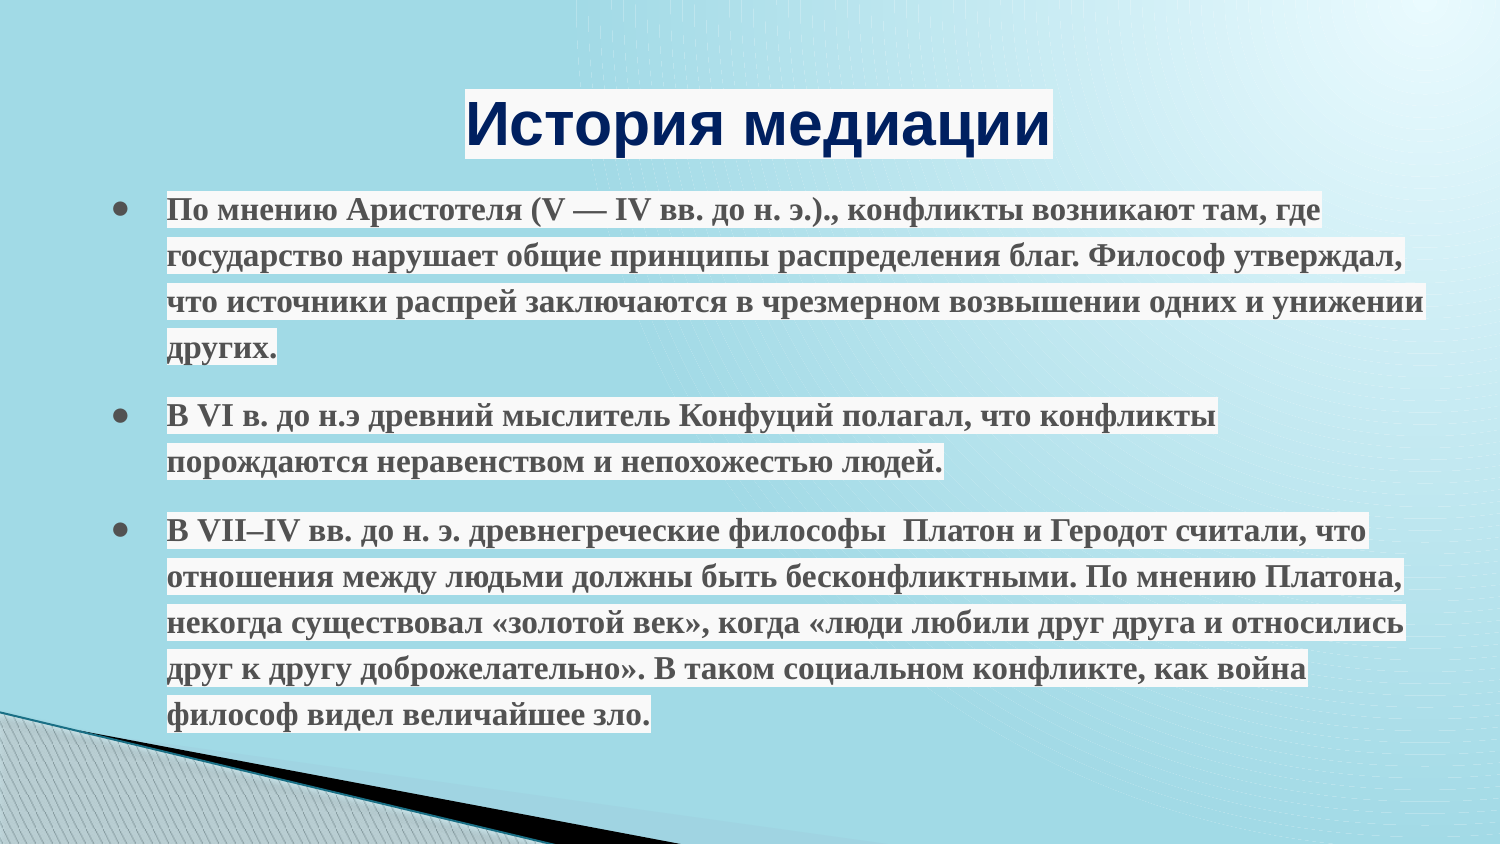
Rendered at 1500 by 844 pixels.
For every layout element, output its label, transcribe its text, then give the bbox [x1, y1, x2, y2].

title История медиации По мнению Аристотеля (V — IV вв. до н. э.)., конфликты возникают там, где государство нарушает общие принципы распределения благ. Философ утверждал, что источники распрей заключаются в чрезмерном возвышении одних и унижении других. В VI в. до н.э древний мыслитель Конфуций полагал, что конфликты порождаются неравенством и непохожестью людей. В VII–IV вв. до н. э. древнегреческие философы Платон и Геродот считали, что отношения между людьми должны быть бесконфликтными. По мнению Платона, некогда существовал «золотой век», когда «люди любили друг друга и относились друг к другу доброжелательно». В таком социальном конфликте, как война философ видел величайшее зло. [76, 30, 1442, 830]
